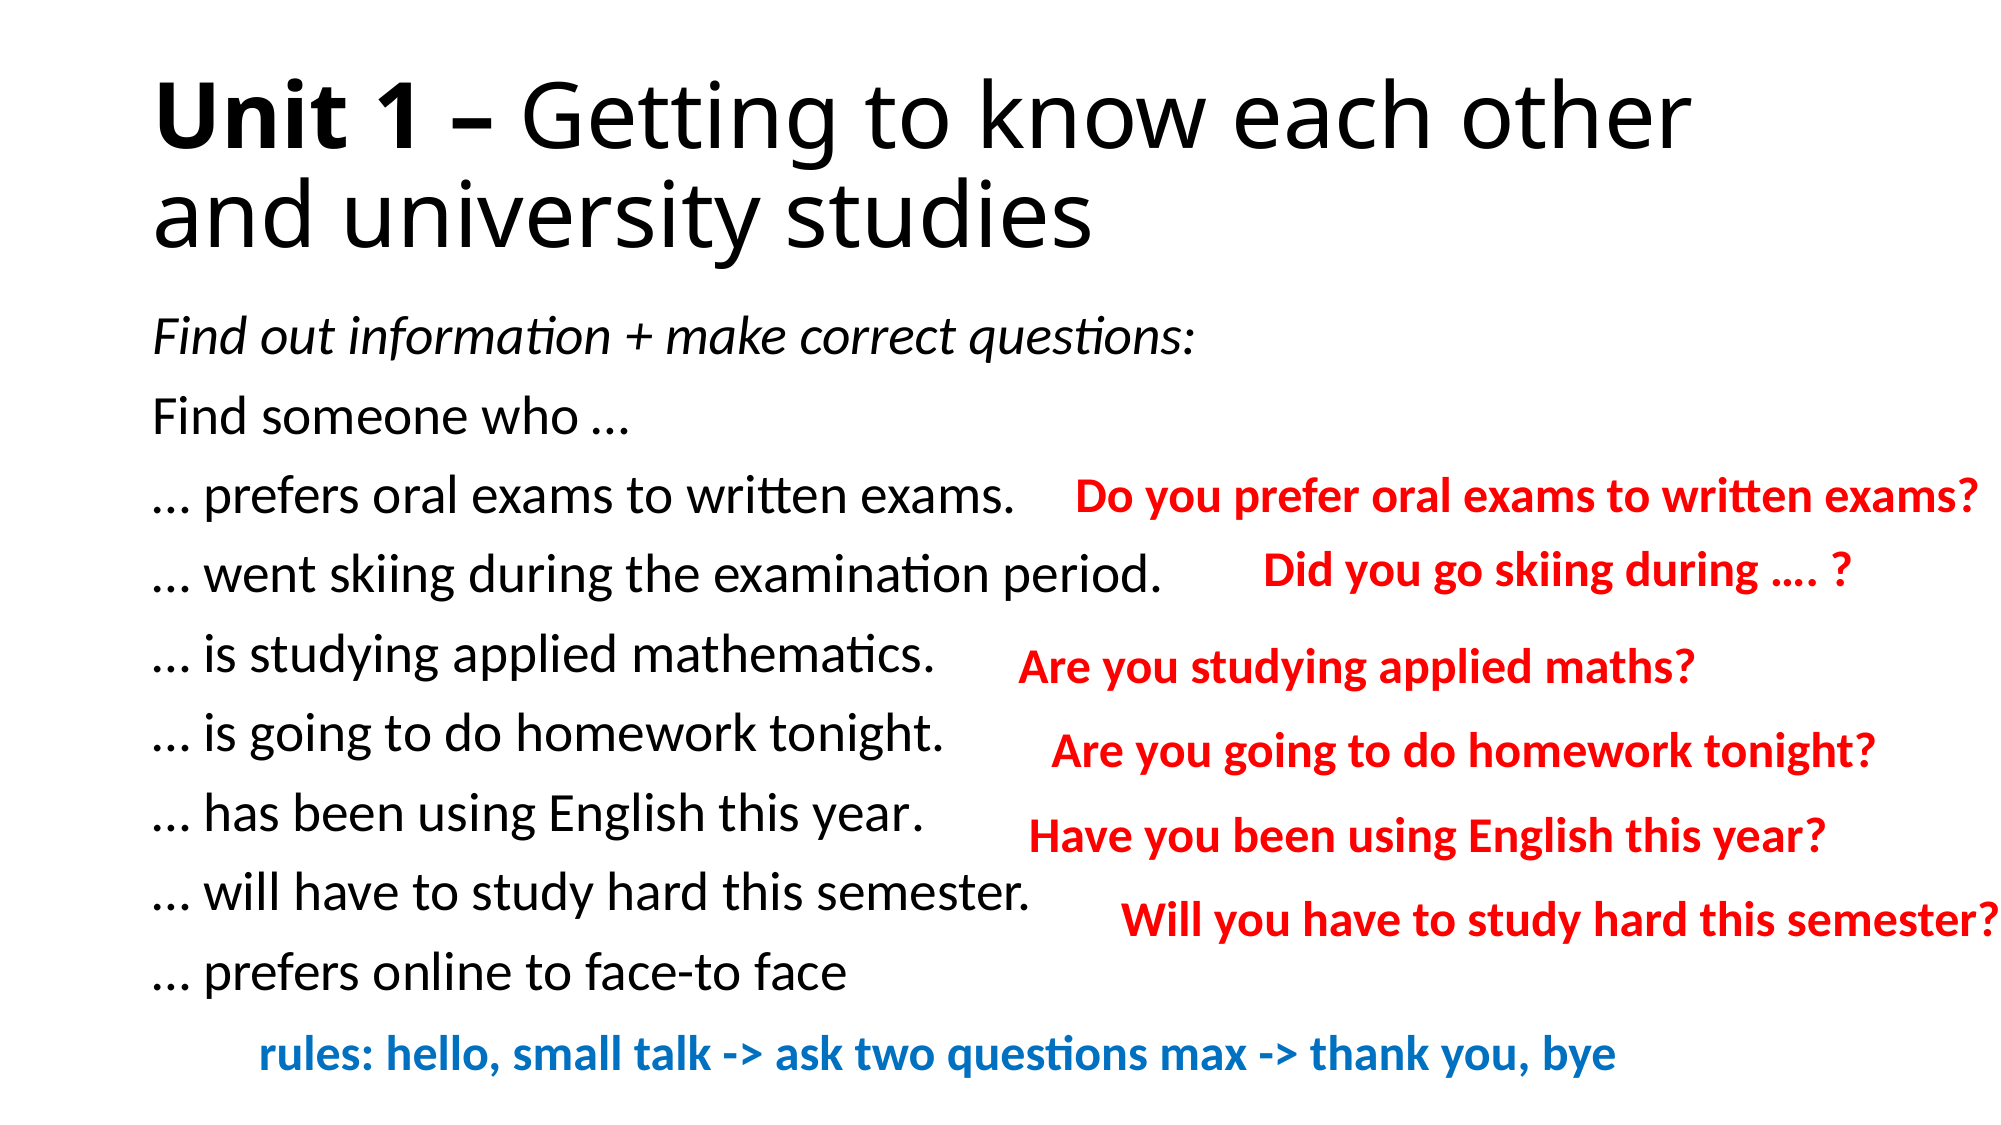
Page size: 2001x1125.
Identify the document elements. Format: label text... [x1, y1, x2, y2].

text_box Have you been using English this year? [1014, 794, 1843, 870]
text_box Do you prefer oral exams to written exams? [1060, 455, 1996, 531]
text_box Are you studying applied maths? [1003, 626, 1712, 702]
text_box rules: hello, small talk -> ask two questions max -> thank you, bye [244, 1013, 1644, 1088]
title Unit 1 – Getting to know each other and university studies [137, 59, 1863, 278]
list Find out information + make correct questions: Find someone who … … prefers oral exams to written exams. … went skiing during the examination period. … is studying applied mathematics. … is going to do homework tonight. … has been using English this year. … will have to study hard this semester. … prefers online to face-to face [137, 299, 1863, 1014]
text_box Are you going to do homework tonight? [1036, 710, 1893, 786]
text_box Did you go skiing during …. ? [1248, 528, 1869, 604]
text_box Will you have to study hard this semester? [1105, 878, 2000, 954]
